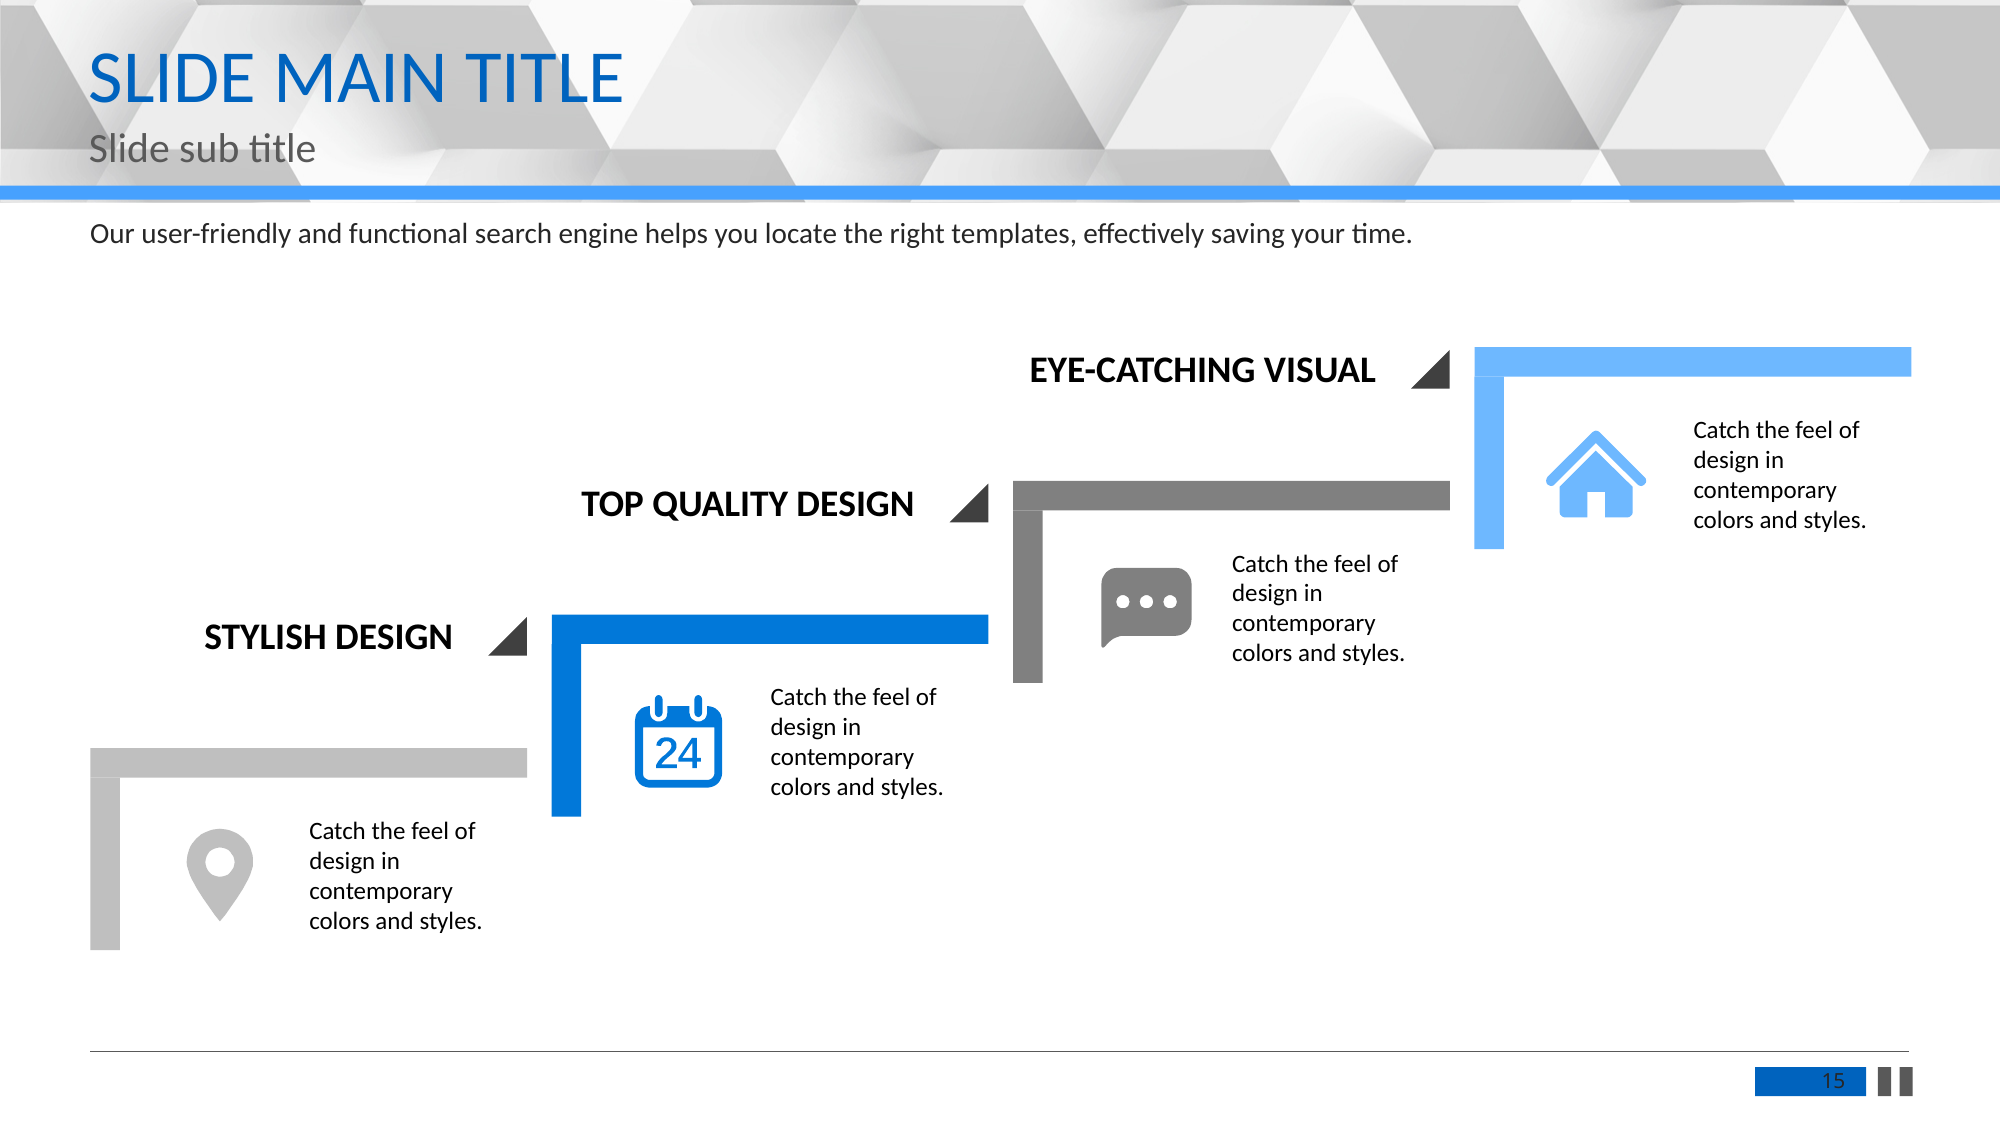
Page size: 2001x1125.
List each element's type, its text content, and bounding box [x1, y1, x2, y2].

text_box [1474, 347, 1912, 550]
text_box [1408, 347, 1451, 390]
text_box Our user-friendly and functional search engine helps you locate the right templates, effectively saving your time. [75, 206, 1912, 258]
list SLIDE MAIN TITLE [73, 30, 1901, 119]
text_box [1013, 480, 1450, 683]
slide_number 15 [1761, 1069, 1861, 1094]
text_box [485, 614, 528, 657]
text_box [90, 748, 528, 951]
text_box EYE-CATCHING VISUAL [1013, 337, 1391, 398]
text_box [551, 614, 989, 817]
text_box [634, 695, 723, 788]
list Slide sub title [73, 119, 1901, 186]
text_box STYLISH DESIGN [90, 604, 469, 665]
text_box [1546, 430, 1647, 518]
text_box [947, 481, 990, 524]
text_box TOP QUALITY DESIGN [551, 471, 930, 532]
picture [0, 0, 2000, 185]
